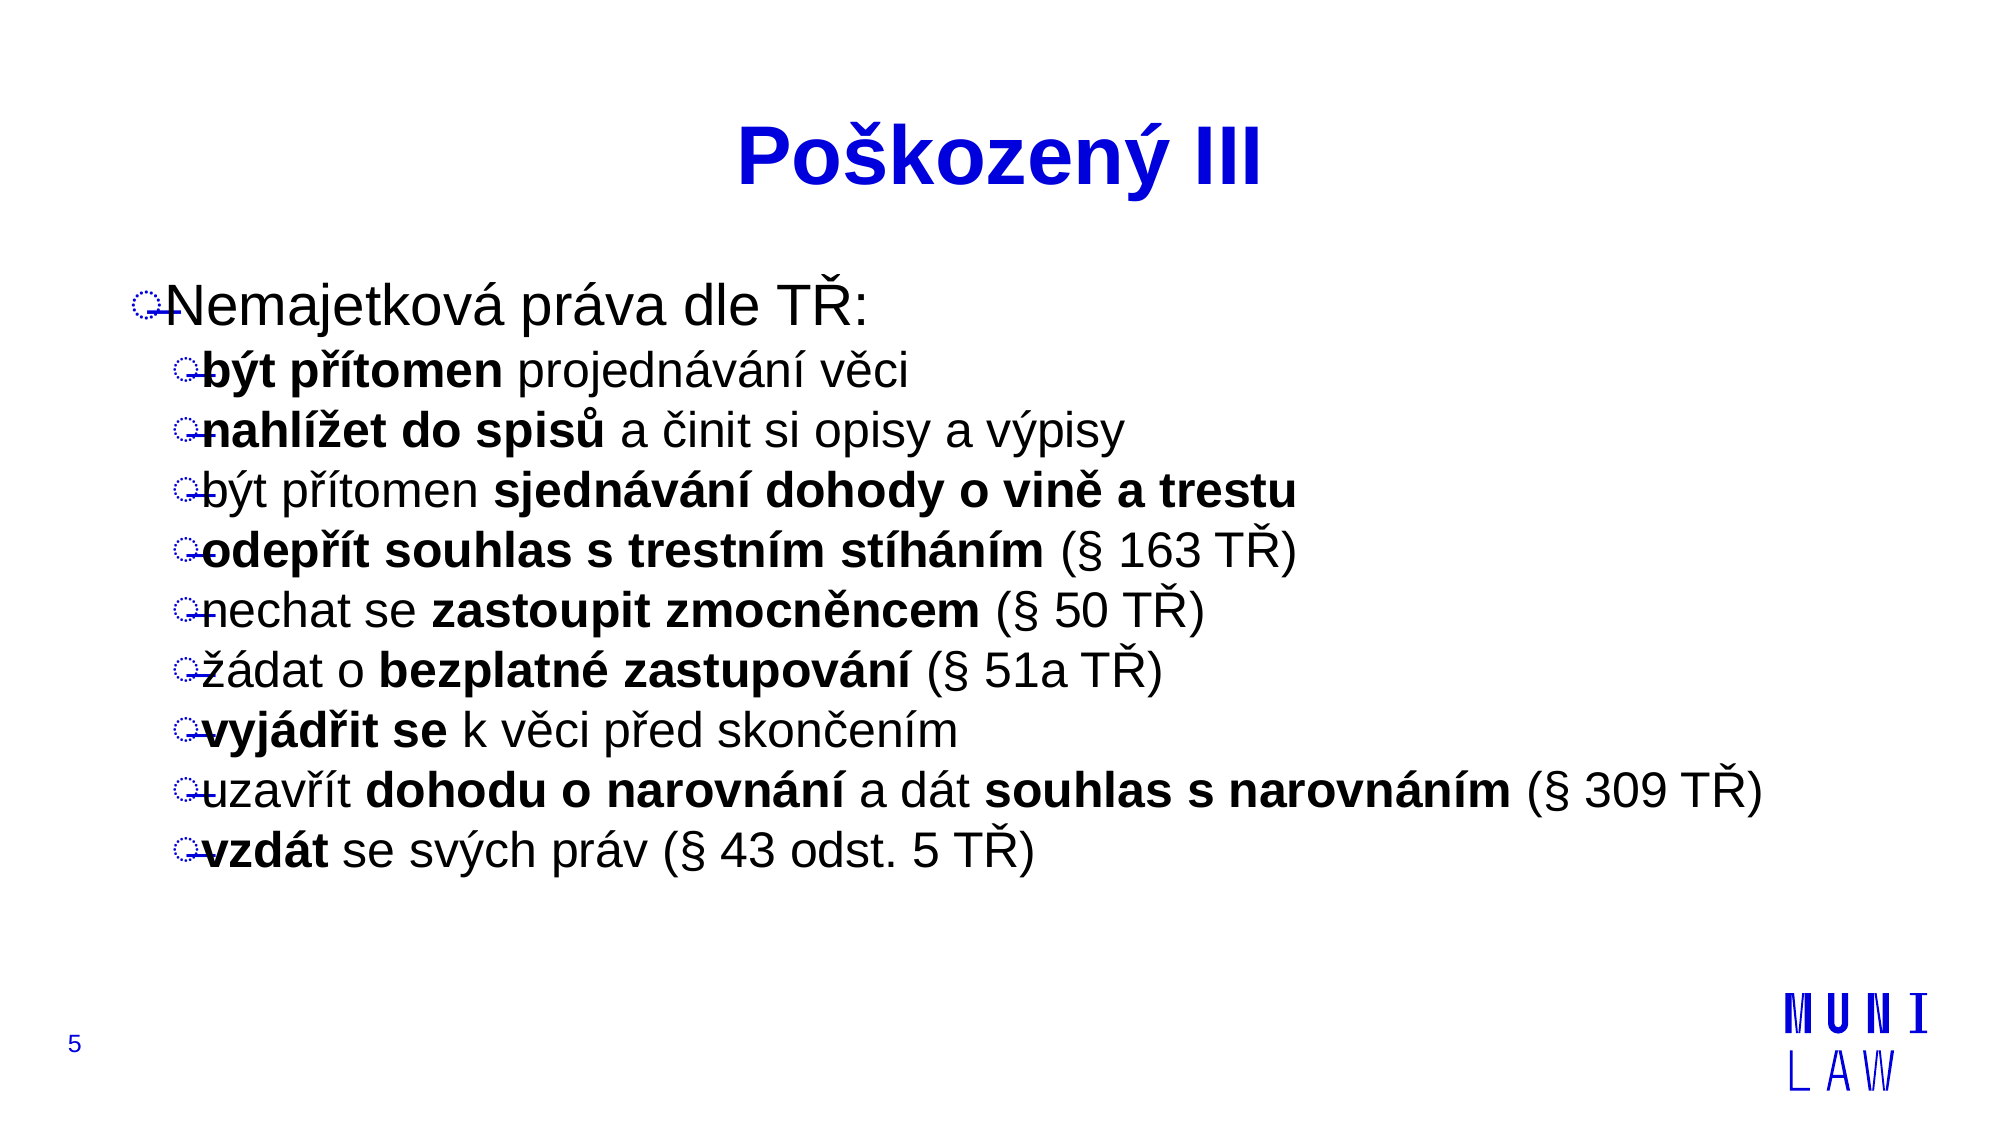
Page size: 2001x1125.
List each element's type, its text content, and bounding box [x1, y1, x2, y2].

slide_number 5 [67, 1021, 110, 1063]
list Nemajetková práva dle TŘ: být přítomen projednávání věci nahlížet do spisů a činit si opisy a výpisy být přítomen sjednávání dohody o vině a trestu odepřít souhlas s trestním stíháním (§ 163 TŘ) nechat se zastoupit zmocněncem (§ 50 TŘ) žádat o bezplatné zastupování (§ 51a TŘ) vyjádřit se k věci před skončením uzavřít dohodu o narovnání a dát souhlas s narovnáním (§ 309 TŘ) vzdát se svých práv (§ 43 odst. 5 TŘ) [118, 232, 1883, 957]
title Poškozený III [118, 118, 1883, 193]
